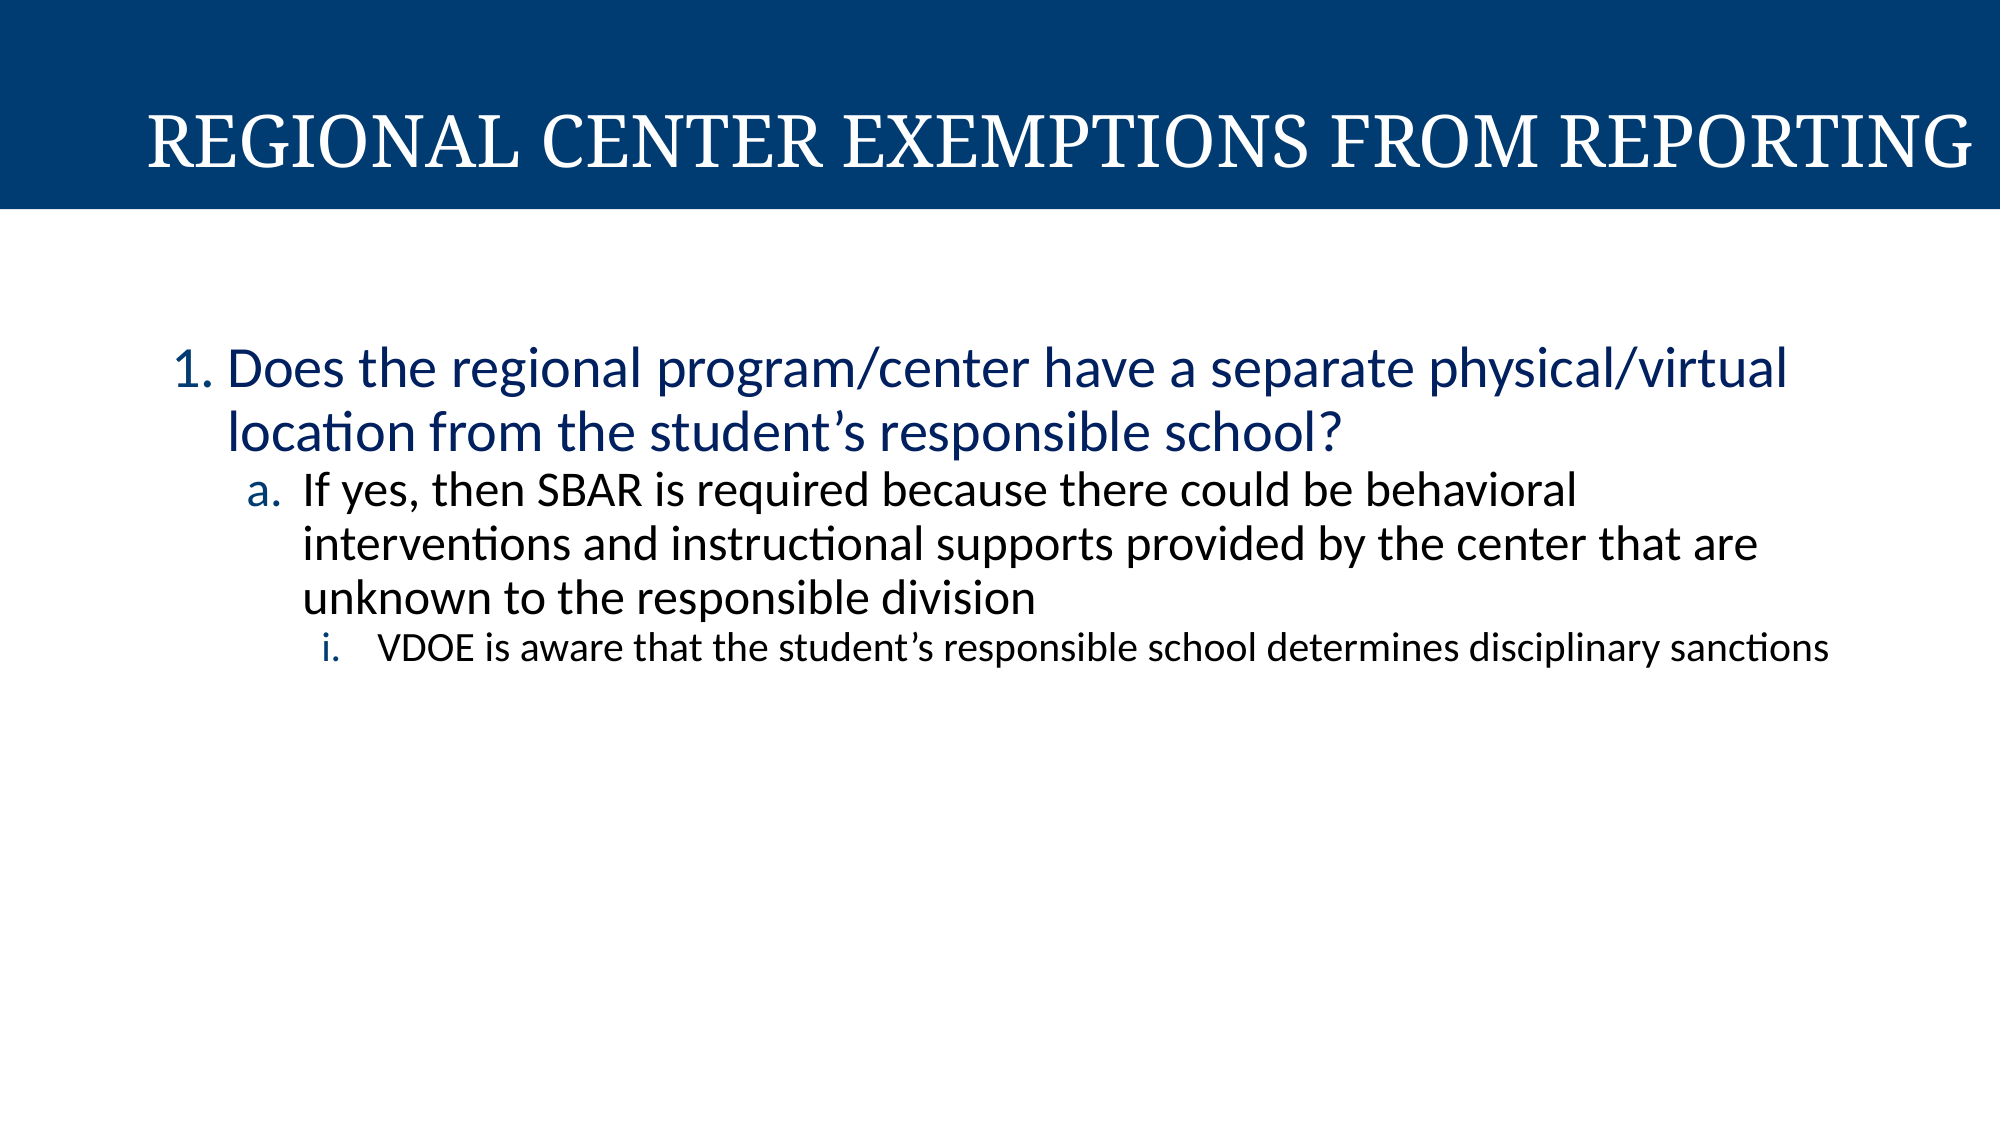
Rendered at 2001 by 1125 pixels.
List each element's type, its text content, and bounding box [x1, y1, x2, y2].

list Regional Center Exemptions from Reporting [0, 0, 2000, 210]
list Does the regional program/center have a separate physical/virtual location from the student’s responsible school? If yes, then SBAR is required because there could be behavioral interventions and instructional supports provided by the center that are unknown to the responsible division VDOE is aware that the student’s responsible school determines disciplinary sanctions [137, 239, 1863, 1014]
